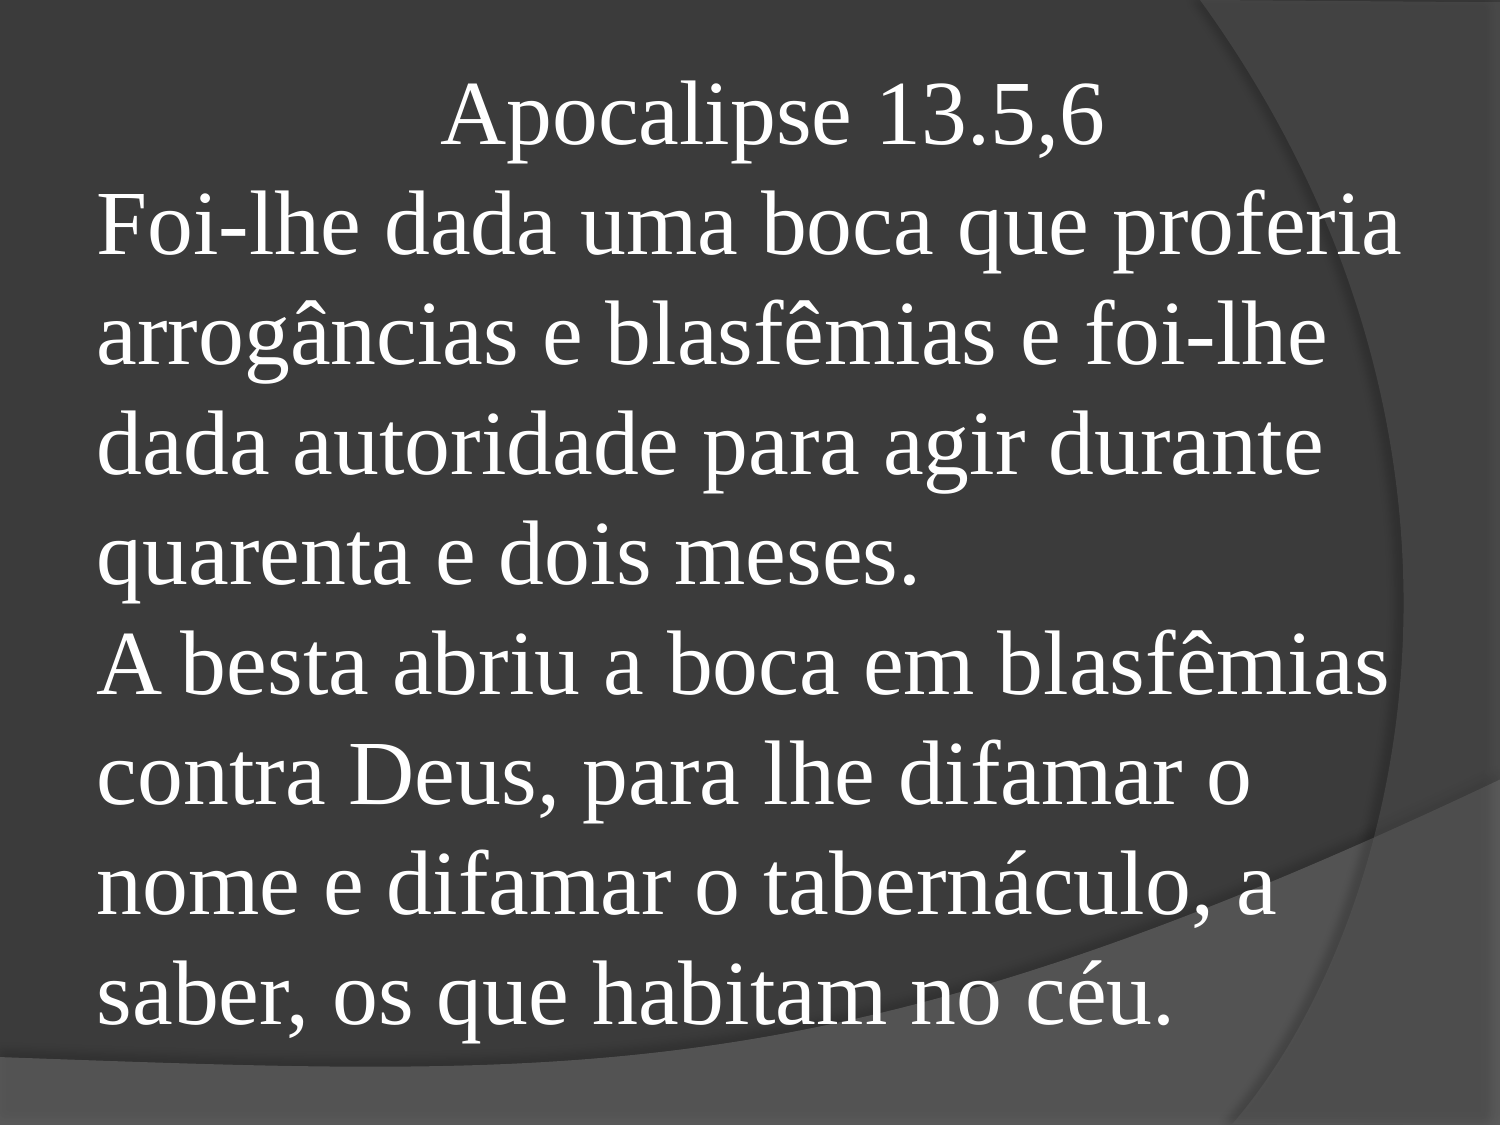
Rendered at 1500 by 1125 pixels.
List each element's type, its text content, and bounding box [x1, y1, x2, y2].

text_box Apocalipse 13.5,6 Foi-lhe dada uma boca que proferia arrogâncias e blasfêmias e foi-lhe dada autoridade para agir durante quarenta e dois meses. A besta abriu a boca em blasfêmias contra Deus, para lhe difamar o nome e difamar o tabernáculo, a saber, os que habitam no céu. [81, 45, 1465, 1125]
